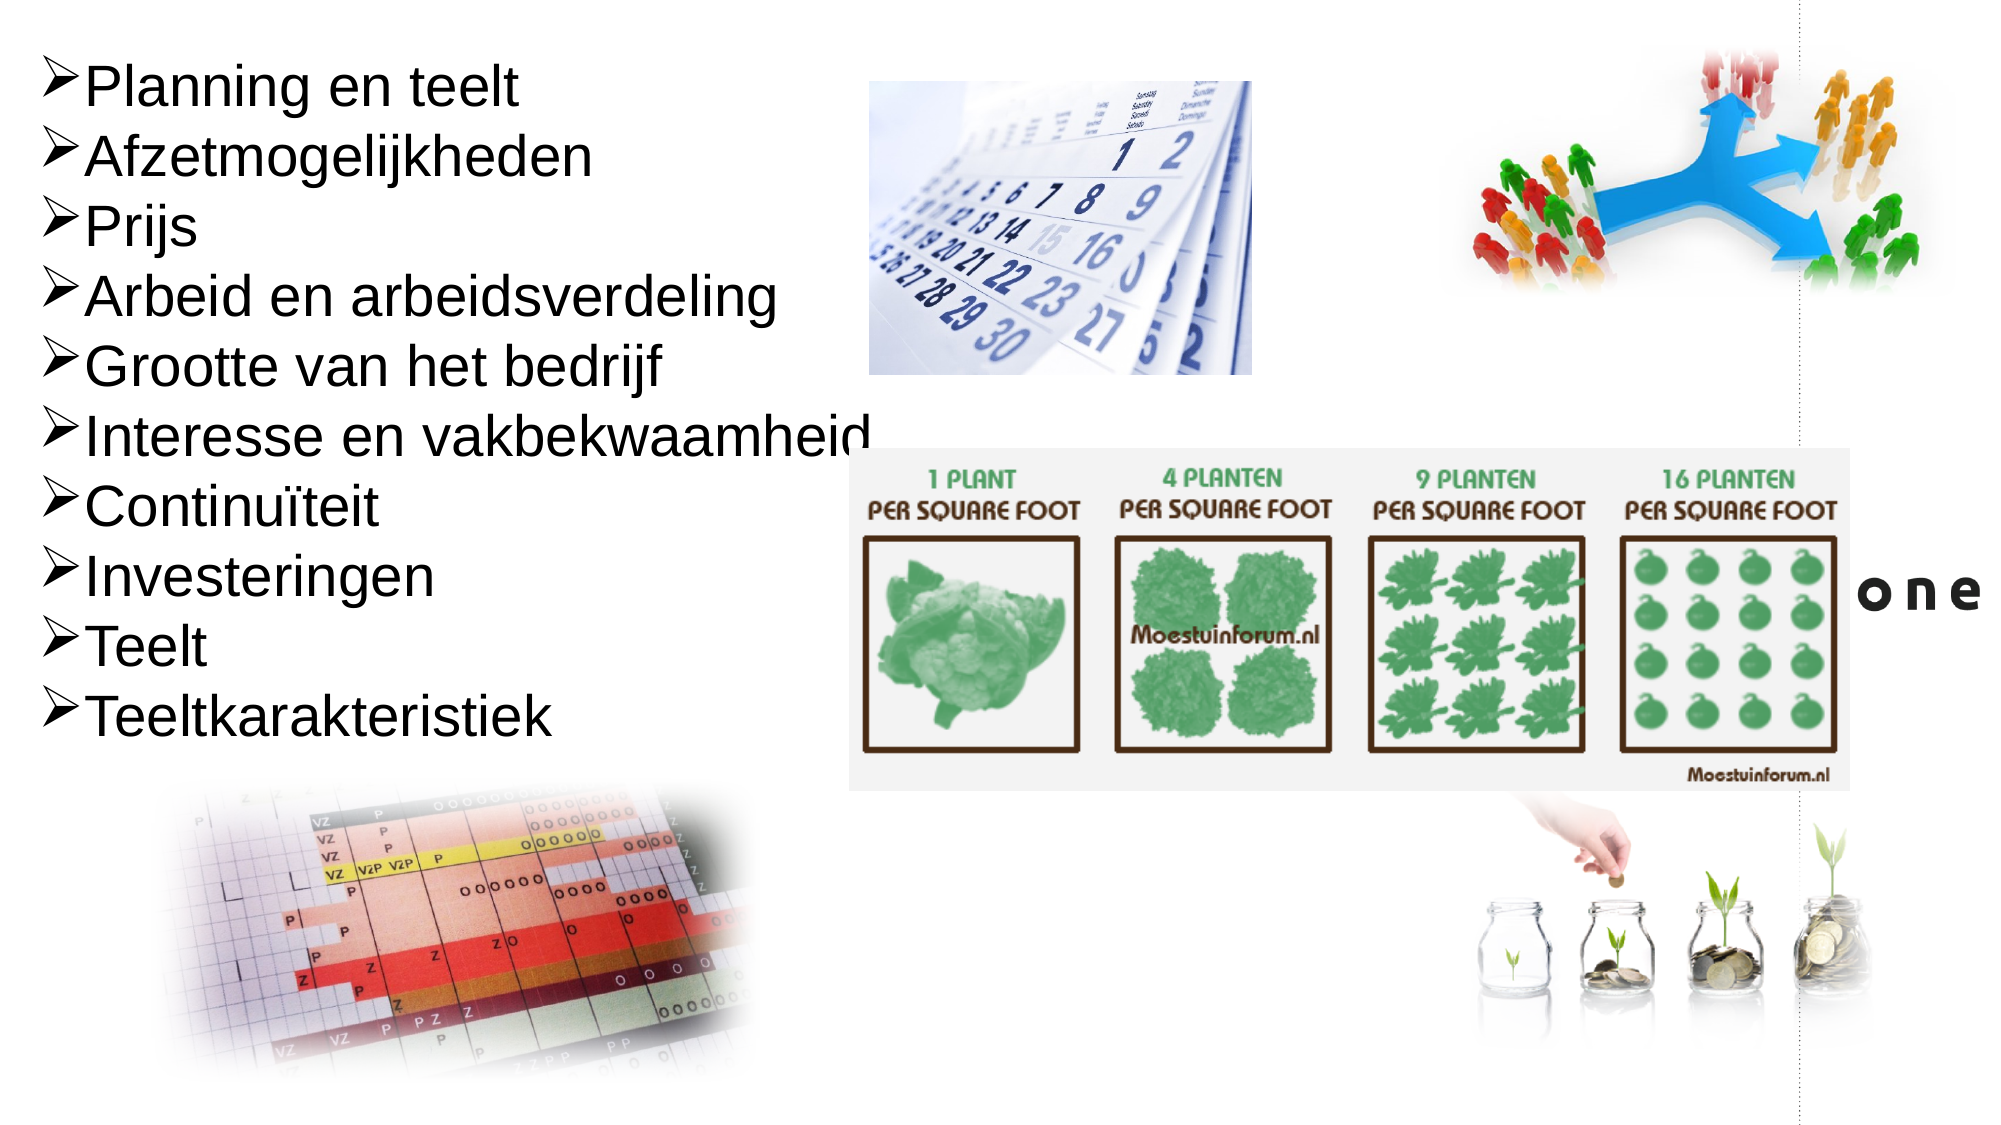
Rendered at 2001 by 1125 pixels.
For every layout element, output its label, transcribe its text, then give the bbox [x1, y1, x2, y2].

picture [869, 81, 1252, 375]
text_box Planning en teelt Afzetmogelijkheden Prijs Arbeid en arbeidsverdeling Grootte van het bedrijf Interesse en vakbekwaamheid Continuïteit Investeringen Teelt Teeltkarakteristiek [23, 41, 889, 756]
picture [150, 777, 761, 1083]
picture [849, 0, 2001, 1125]
